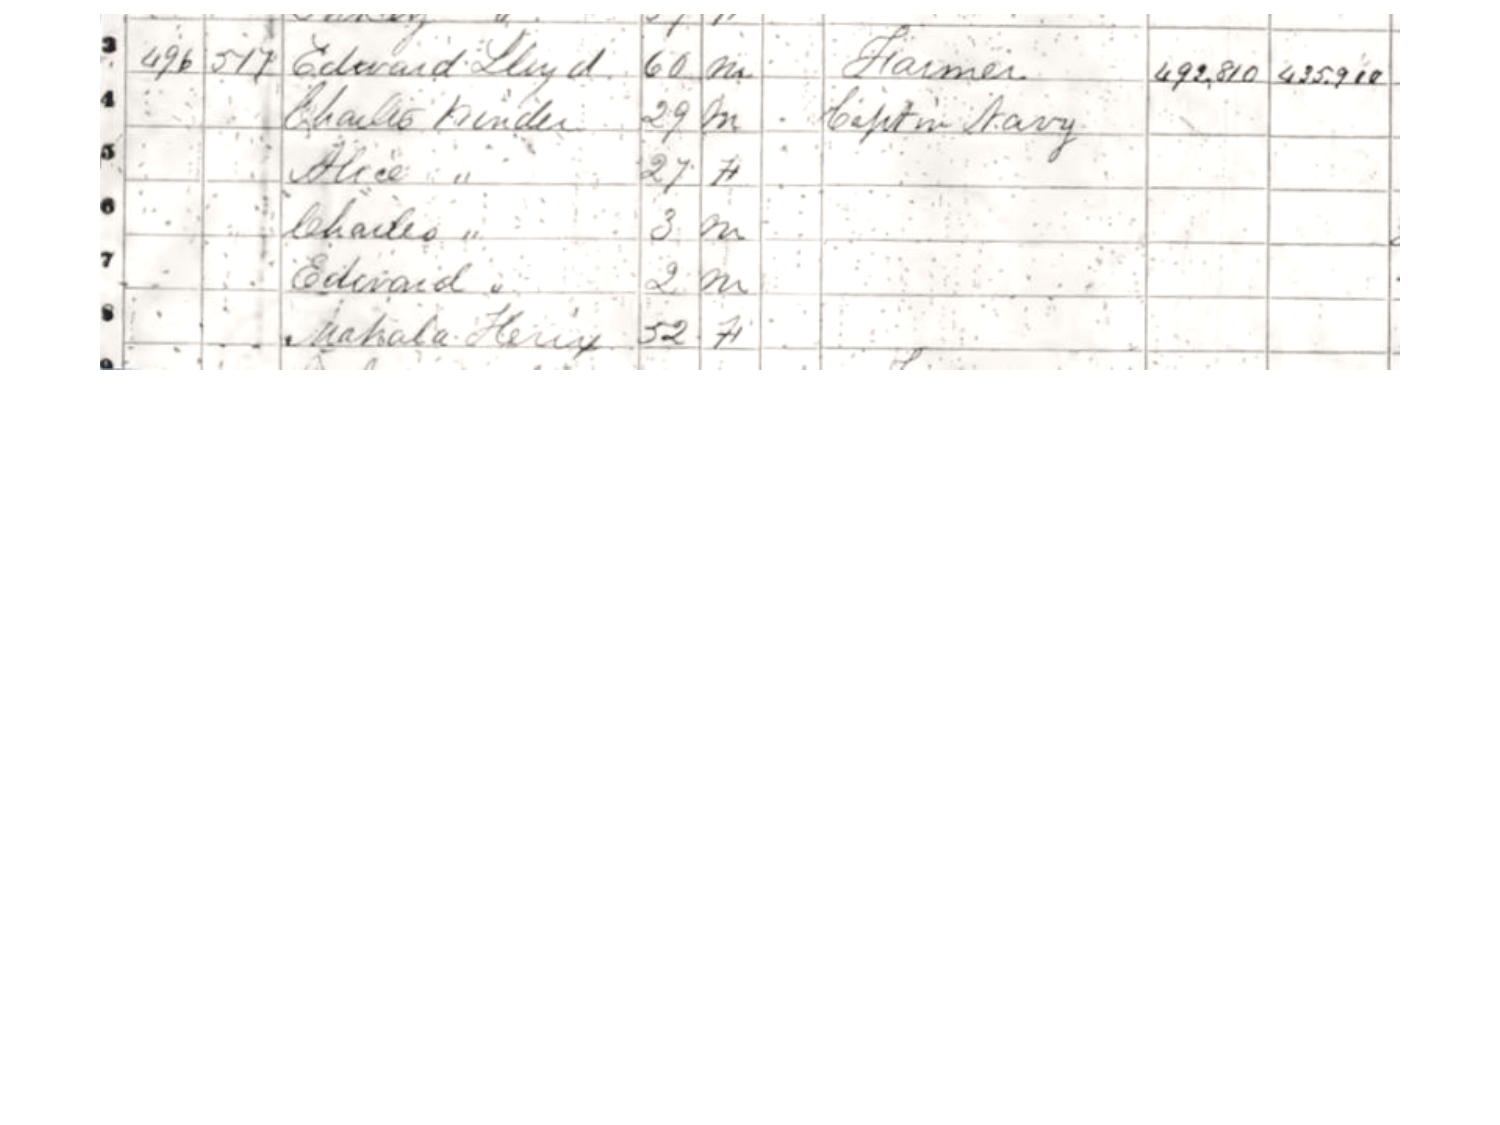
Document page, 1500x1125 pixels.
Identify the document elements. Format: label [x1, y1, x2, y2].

picture [99, 13, 1401, 371]
